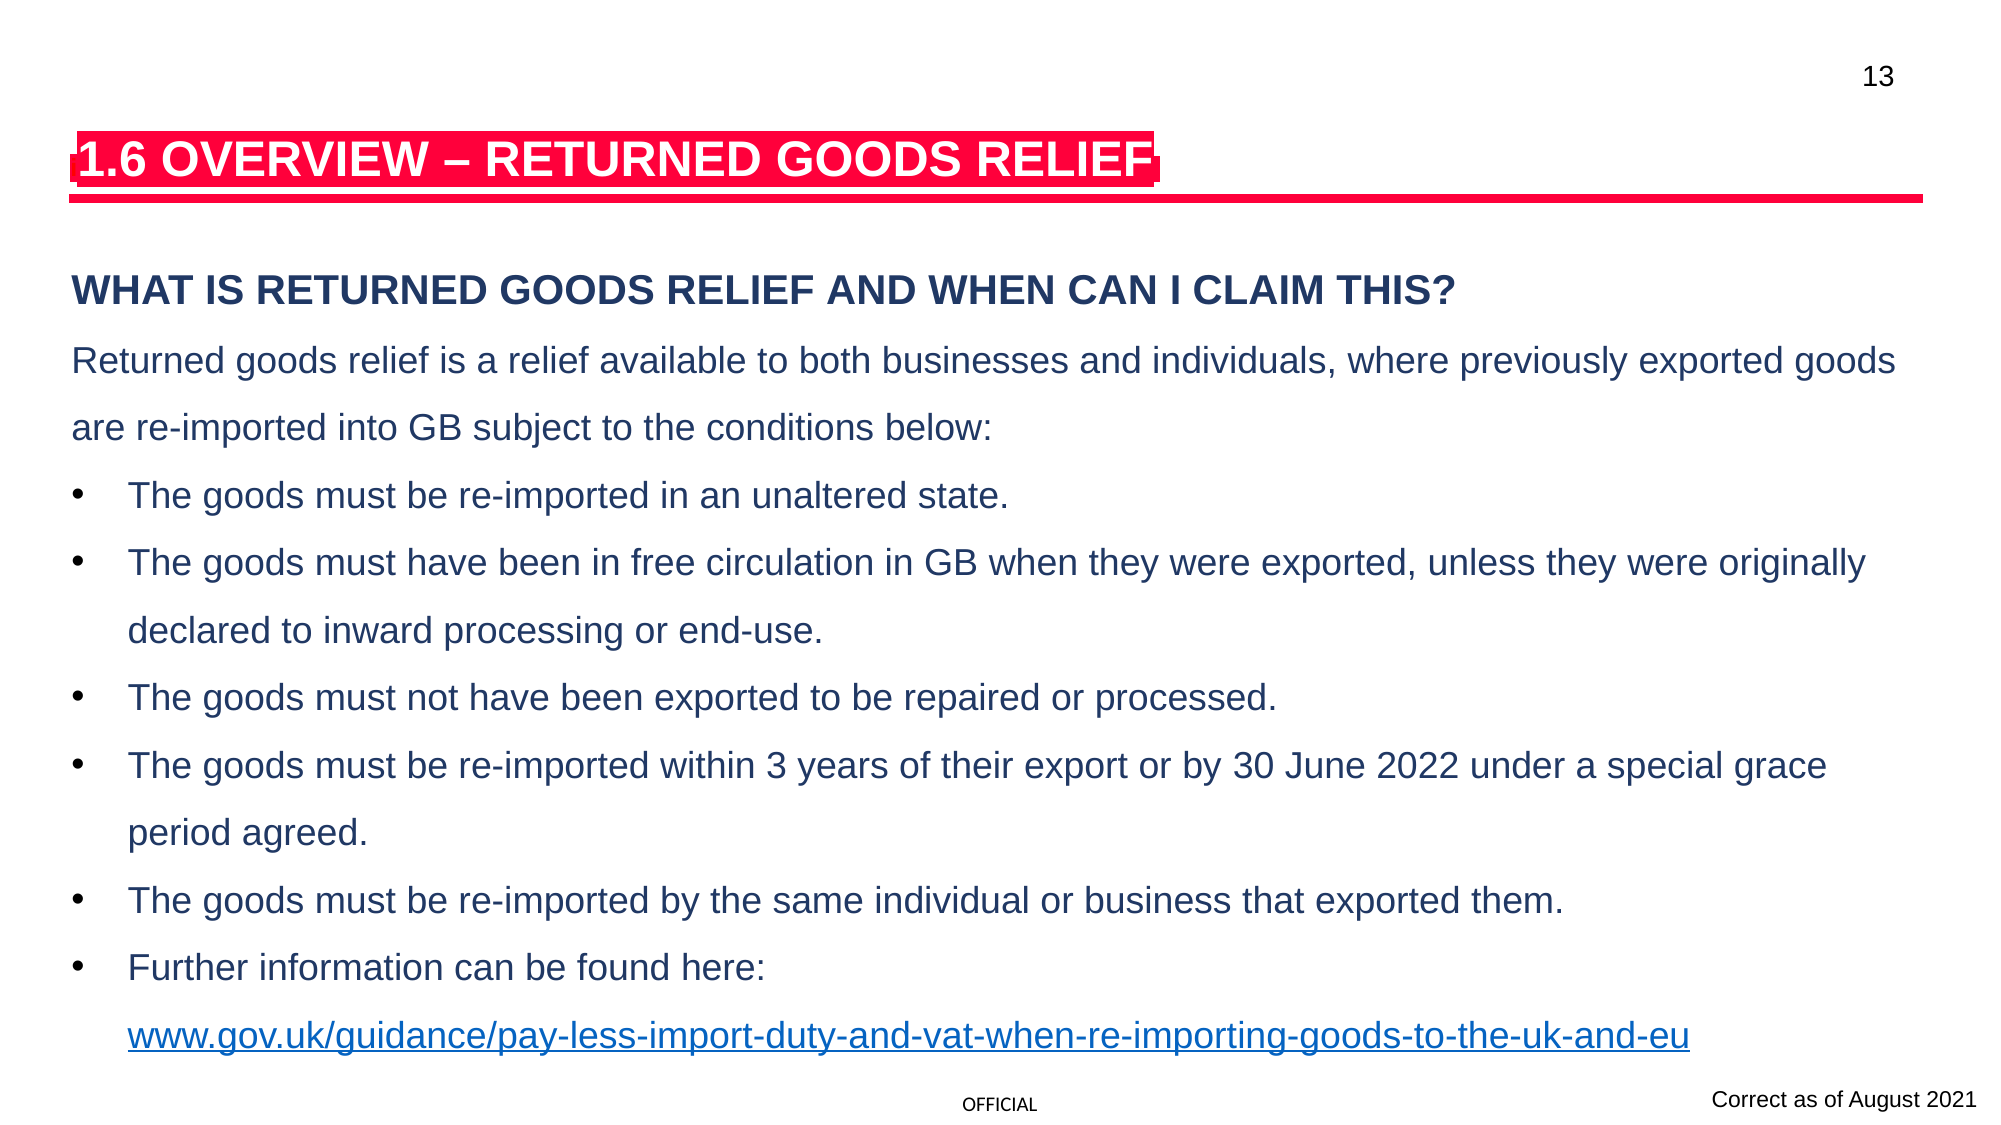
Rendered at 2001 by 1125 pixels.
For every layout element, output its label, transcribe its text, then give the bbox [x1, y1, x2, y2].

text_box Correct as of August 2021 [1696, 1076, 2000, 1120]
text_box WHAT IS RETURNED GOODS RELIEF AND WHEN CAN I CLAIM THIS? Returned goods relief is a relief available to both businesses and individuals, where previously exported goods are re-imported into GB subject to the conditions below: The goods must be re-imported in an unaltered state. The goods must have been in free circulation in GB when they were exported, unless they were originally declared to inward processing or end-use. The goods must not have been exported to be repaired or processed. The goods must be re-imported within 3 years of their export or by 30 June 2022 under a special grace period agreed. The goods must be re-imported by the same individual or business that exported them. Further information can be found here: www.gov.uk/guidance/pay-less-import-duty-and-vat-when-re-importing-goods-to-the-uk-and-eu [56, 230, 1943, 1064]
text_box 13 [1847, 49, 1961, 100]
text_box i1.6 OVERVIEW – RETURNED GOODS RELIEFi [55, 114, 1546, 199]
